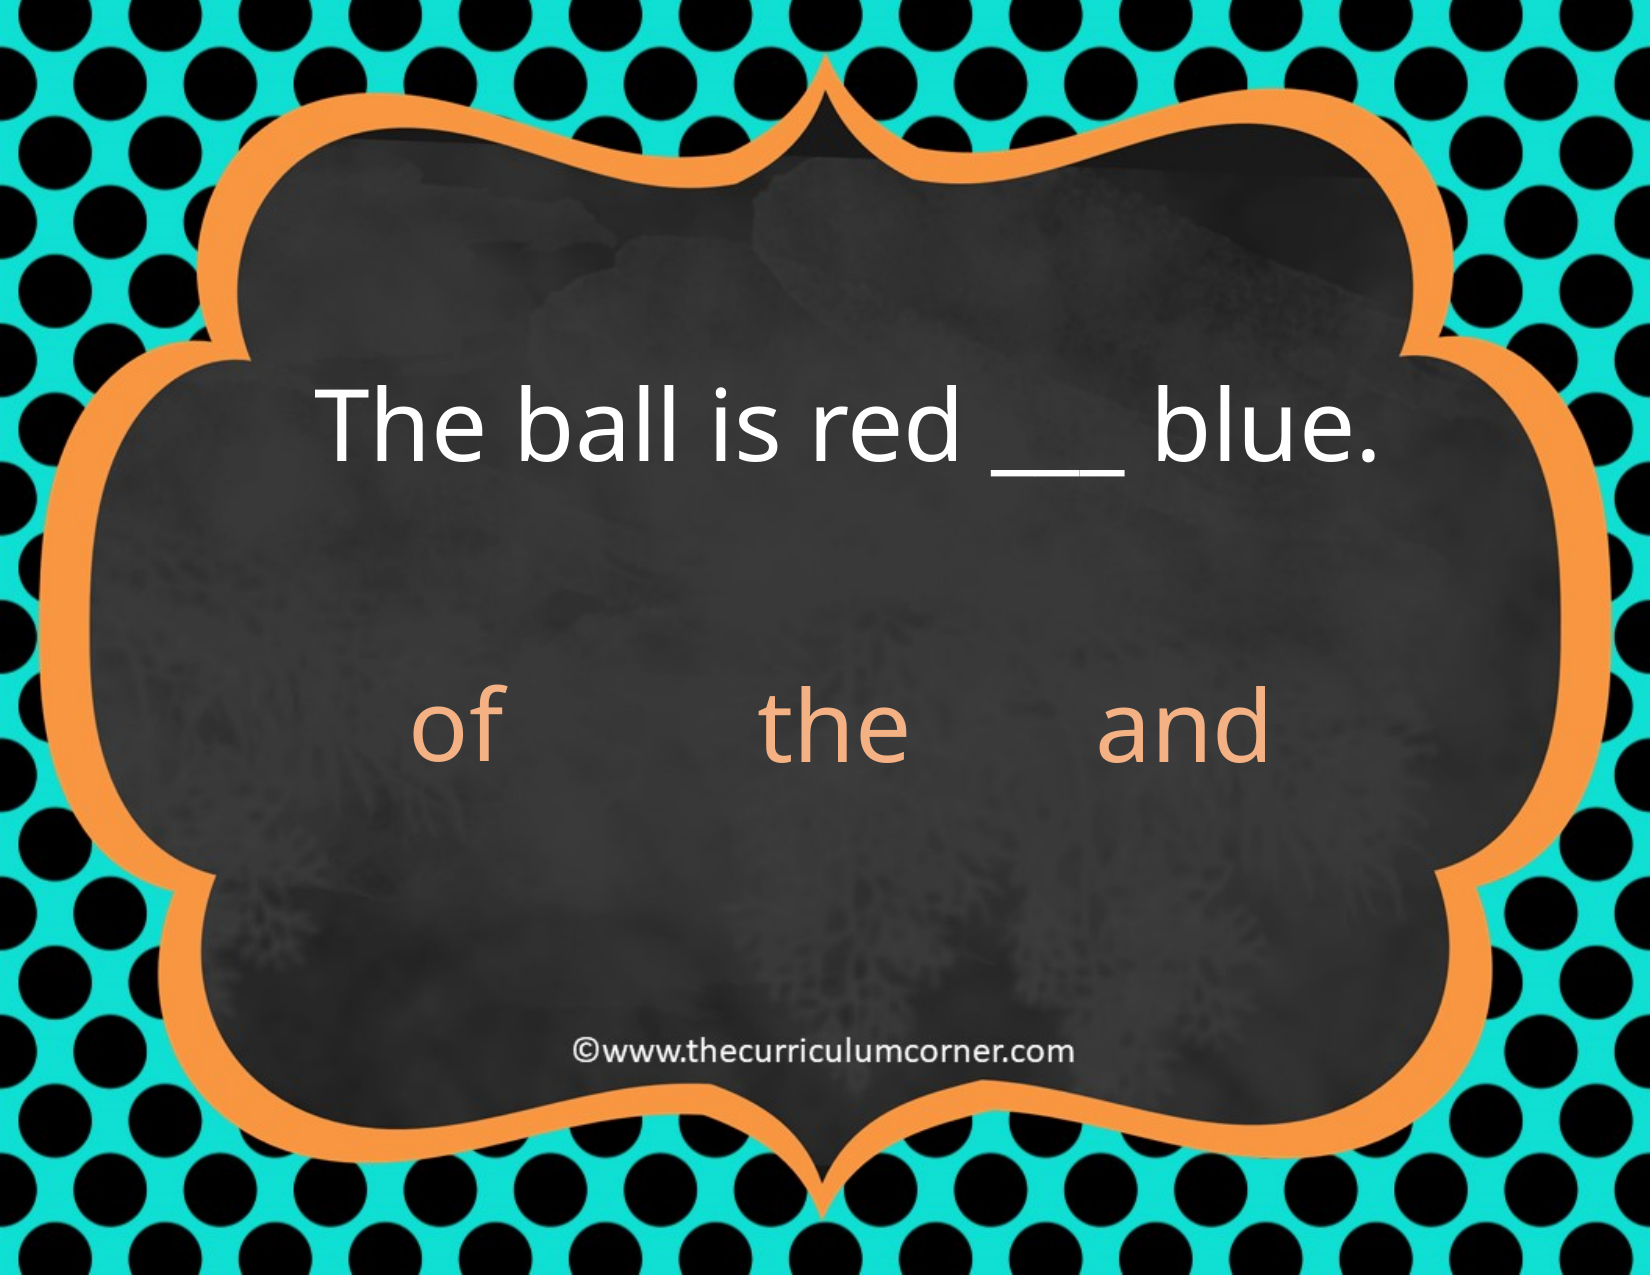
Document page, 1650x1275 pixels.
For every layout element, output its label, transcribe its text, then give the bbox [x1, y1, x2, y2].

picture [0, 0, 1650, 1275]
text_box and [1080, 654, 1290, 790]
text_box of [394, 654, 519, 789]
text_box The ball is red ___ blue. [299, 353, 1399, 489]
text_box the [742, 654, 927, 790]
